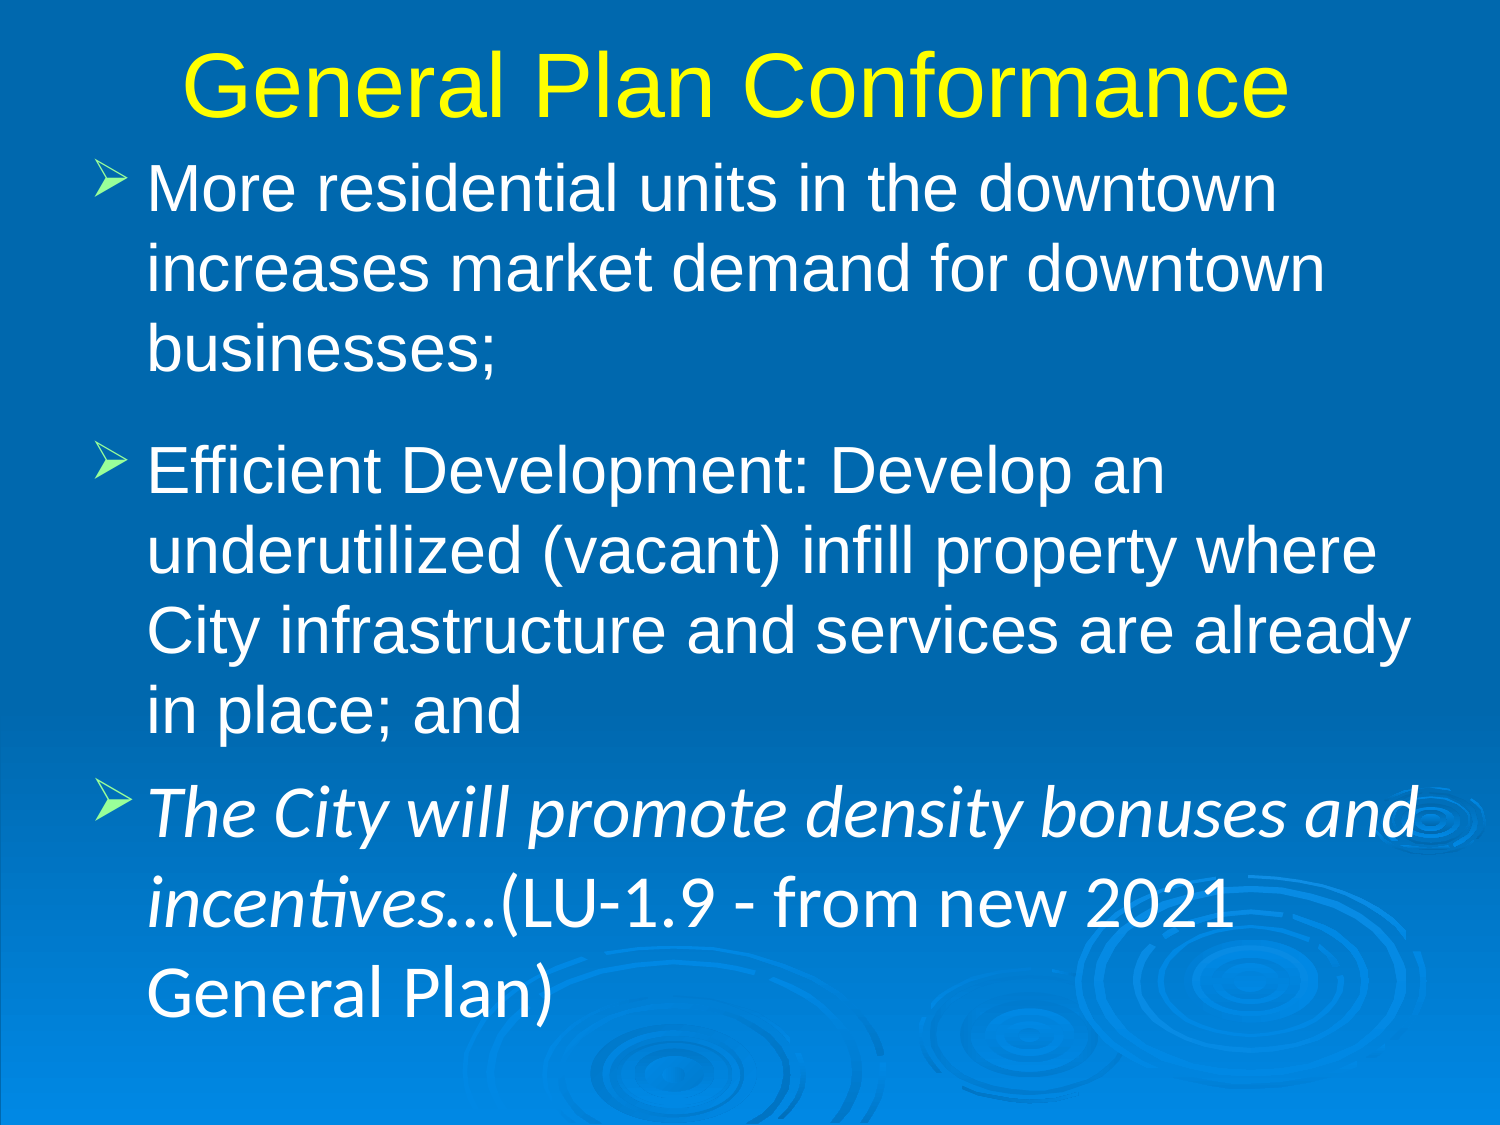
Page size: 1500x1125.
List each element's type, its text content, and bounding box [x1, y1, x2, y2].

title General Plan Conformance [75, 24, 1425, 137]
list More residential units in the downtown increases market demand for downtown businesses; Efficient Development: Develop an underutilized (vacant) infill property where City infrastructure and services are already in place; and The City will promote density bonuses and incentives…(LU-1.9 - from new 2021 General Plan) [75, 137, 1438, 1088]
